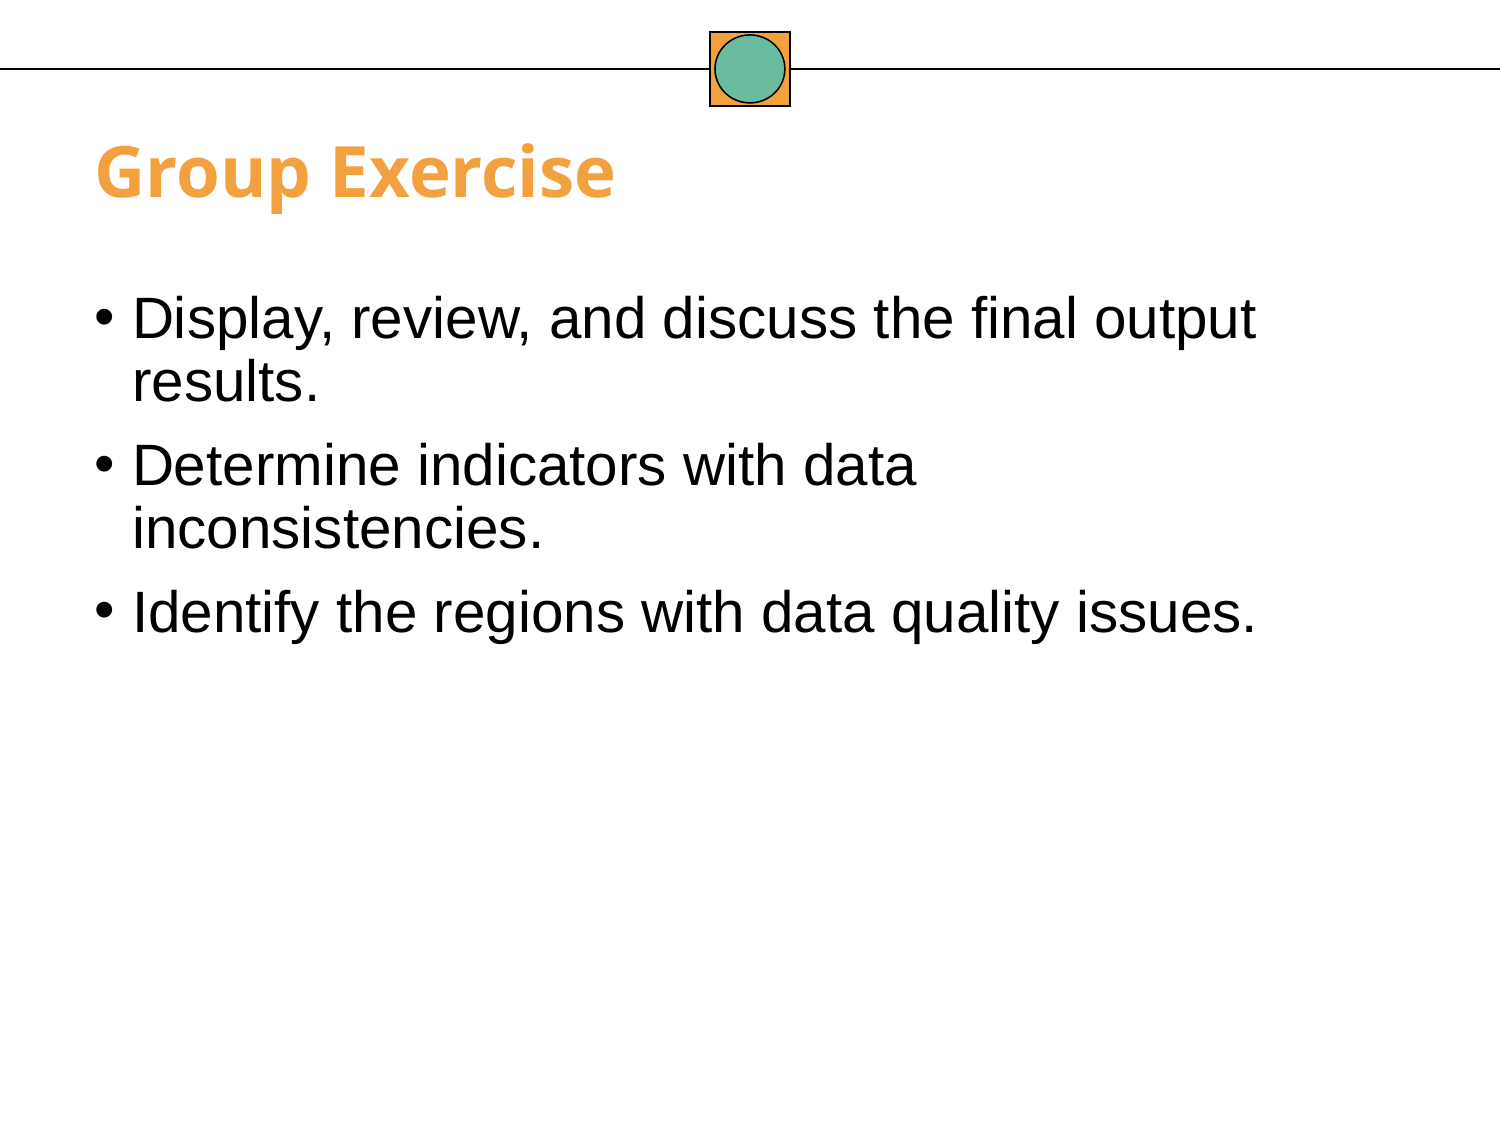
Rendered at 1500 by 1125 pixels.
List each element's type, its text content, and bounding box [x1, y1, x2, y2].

list Group Exercise [79, 128, 1201, 266]
list Display, review, and discuss the final output results. Determine indicators with data inconsistencies. Identify the regions with data quality issues. [79, 280, 1314, 750]
